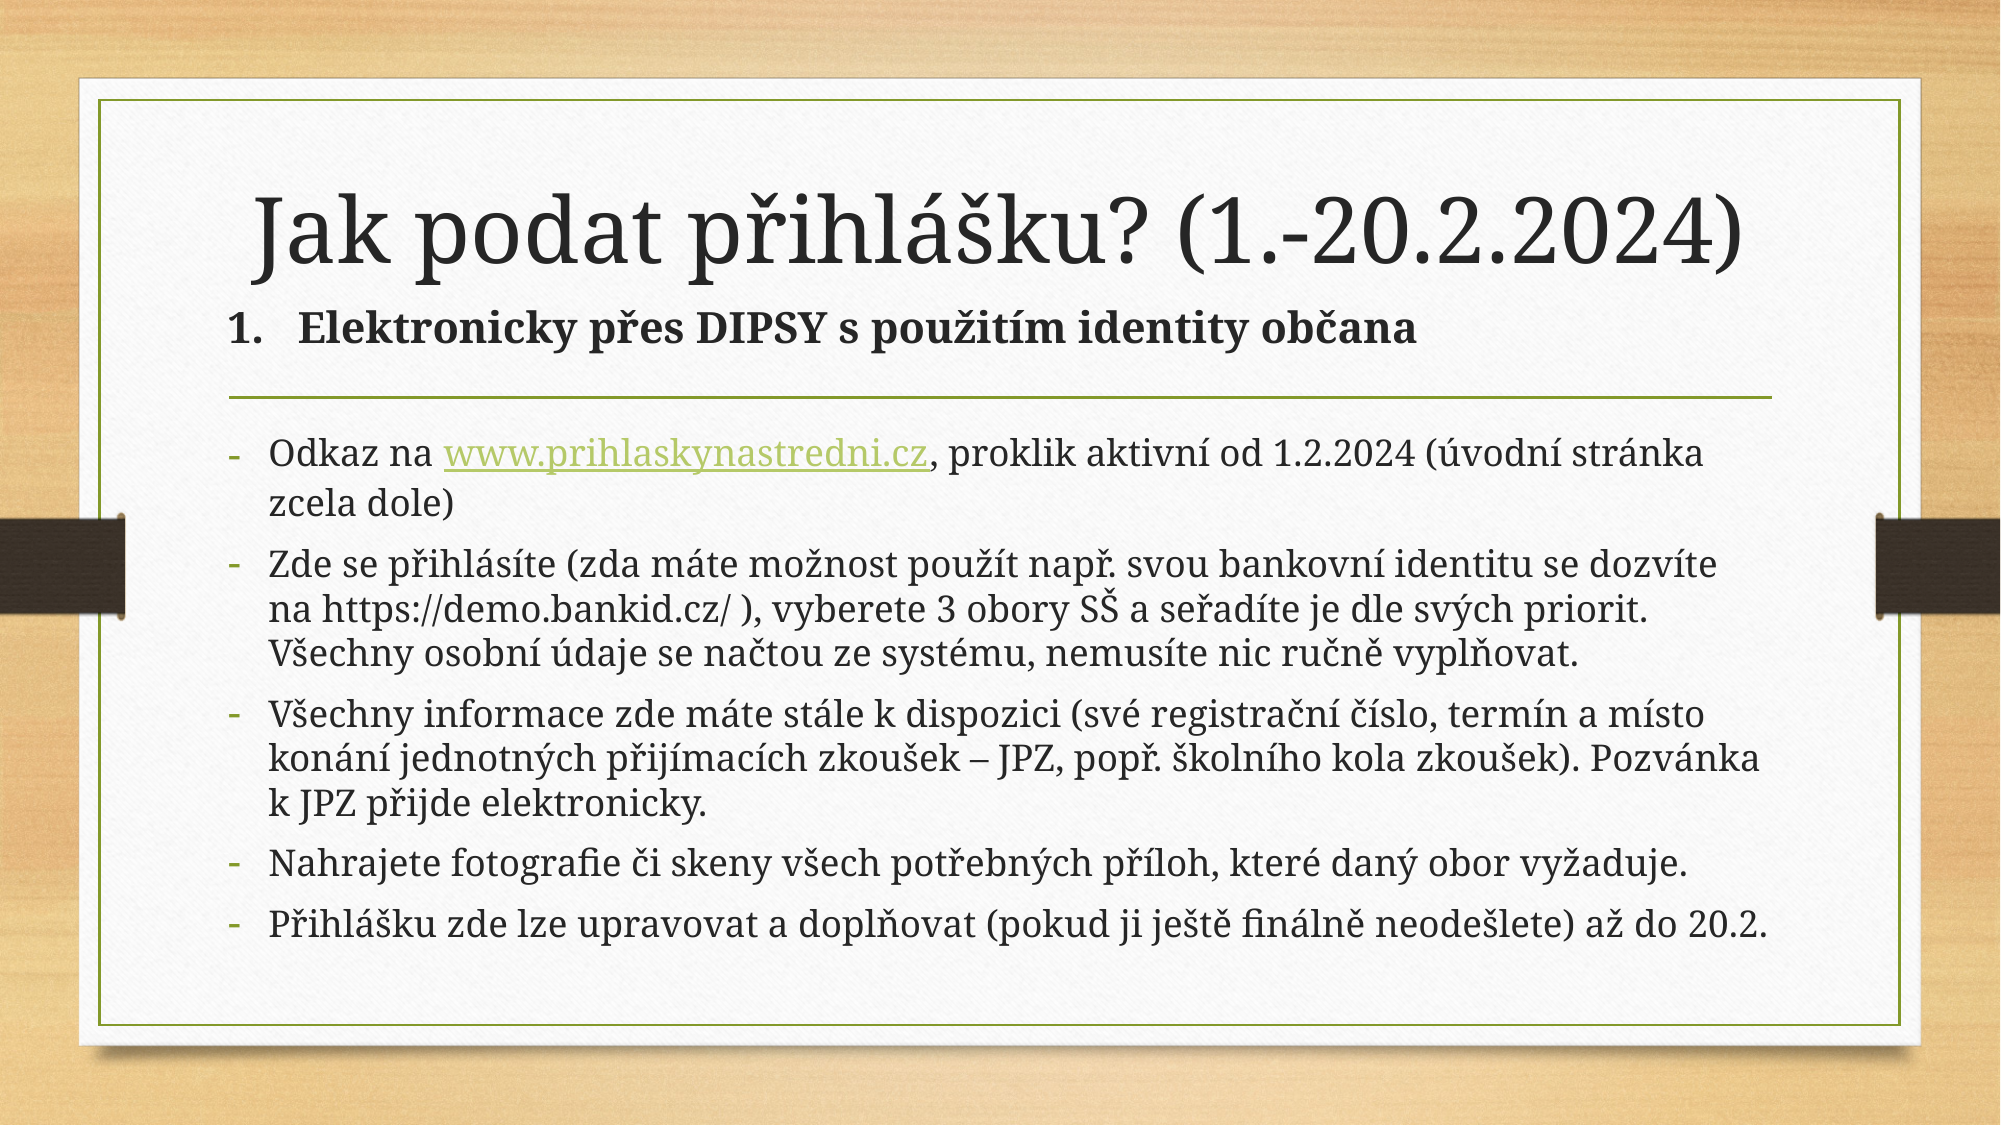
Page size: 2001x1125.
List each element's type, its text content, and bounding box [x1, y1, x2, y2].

picture [0, 0, 2001, 1125]
title Jak podat přihlášku? (1.-20.2.2024) [212, 119, 1788, 292]
list 1. Elektronicky přes DIPSY s použitím identity občana Odkaz na www.prihlaskynastredni.cz, proklik aktivní od 1.2.2024 (úvodní stránka zcela dole) Zde se přihlásíte (zda máte možnost použít např. svou bankovní identitu se dozvíte na https://demo.bankid.cz/ ), vyberete 3 obory SŠ a seřadíte je dle svých priorit. Všechny osobní údaje se načtou ze systému, nemusíte nic ručně vyplňovat. Všechny informace zde máte stále k dispozici (své registrační číslo, termín a místo konání jednotných přijímacích zkoušek – JPZ, popř. školního kola zkoušek). Pozvánka k JPZ přijde elektronicky. Nahrajete fotografie či skeny všech potřebných příloh, které daný obor vyžaduje. Přihlášku zde lze upravovat a doplňovat (pokud ji ještě finálně neodešlete) až do 20.2. [212, 292, 1788, 964]
